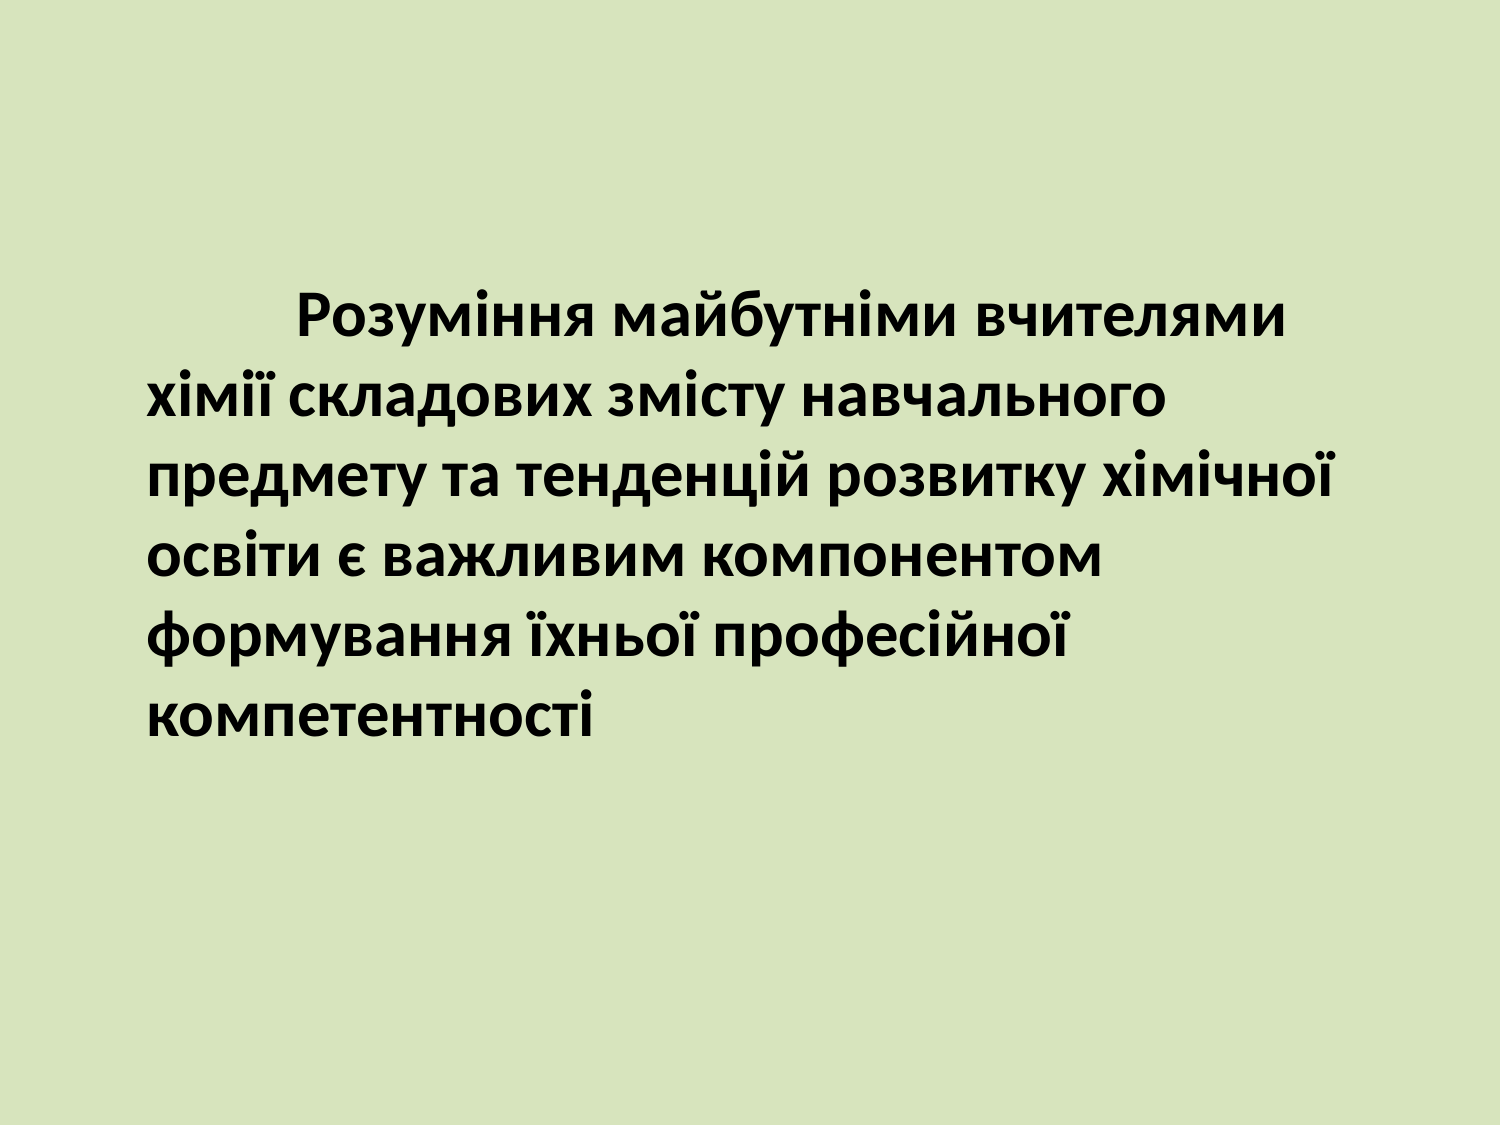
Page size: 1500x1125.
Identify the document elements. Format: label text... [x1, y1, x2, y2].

list Розуміння майбутніми вчителями хімії складових змісту навчального предмету та тенденцій розвитку хімічної освіти є важливим компонентом формування їхньої професійної компетентності [75, 262, 1425, 1005]
